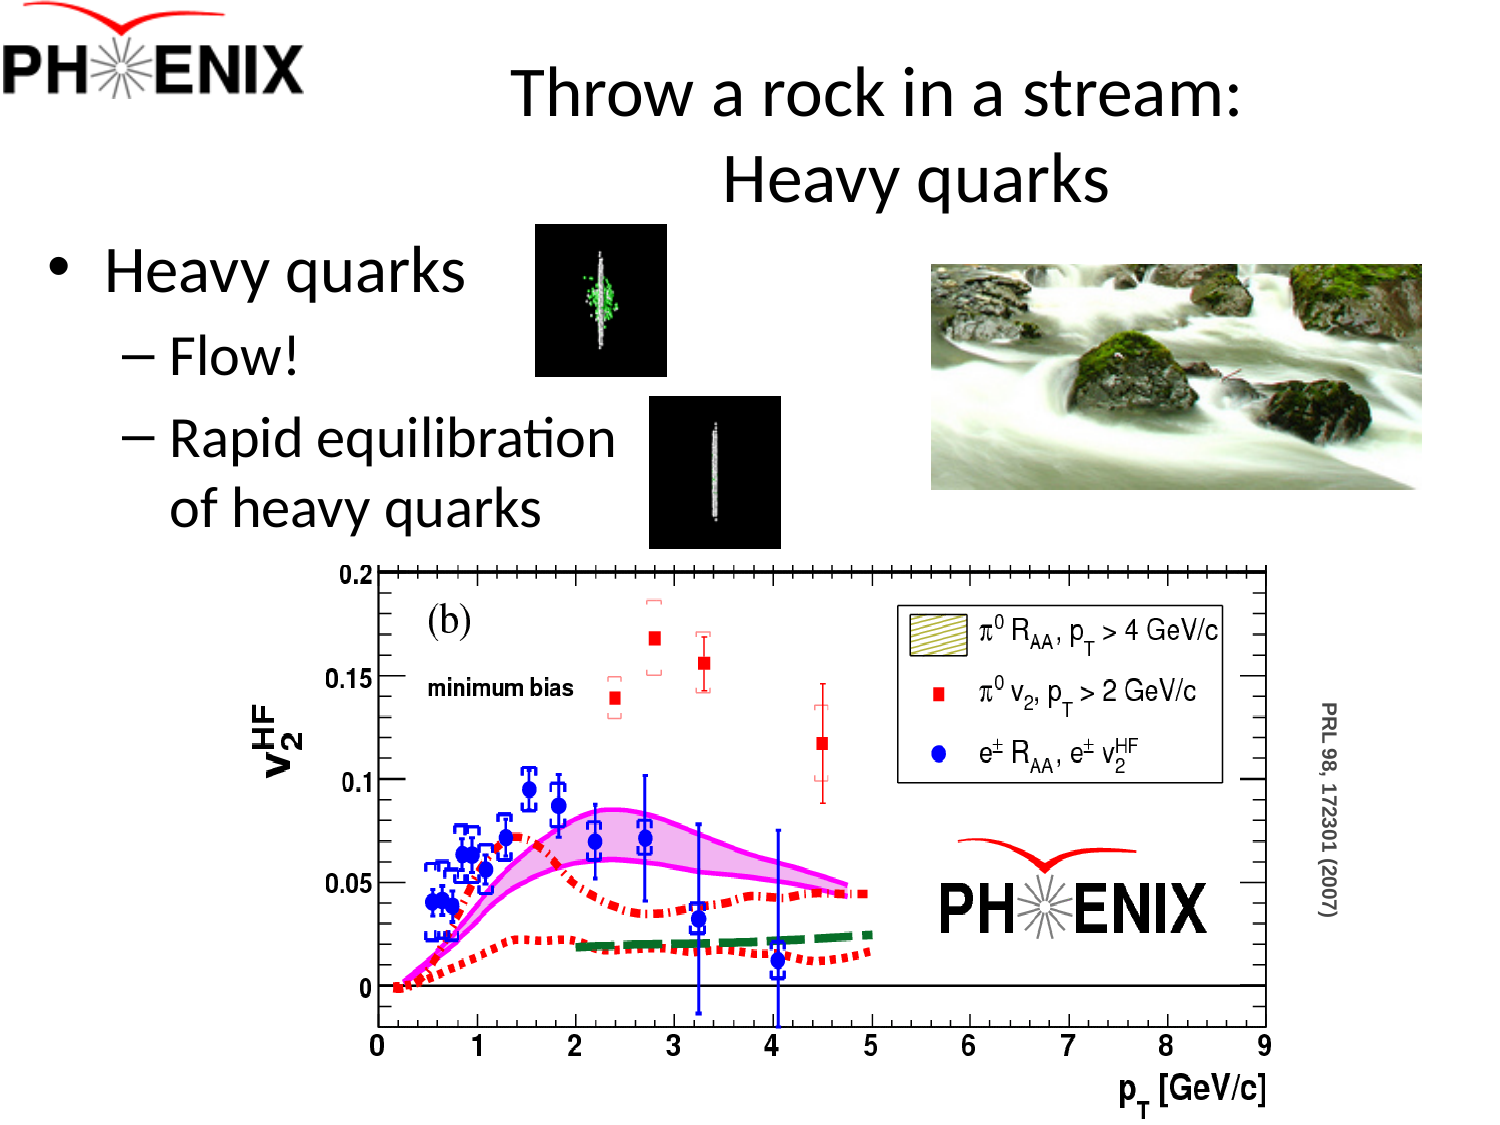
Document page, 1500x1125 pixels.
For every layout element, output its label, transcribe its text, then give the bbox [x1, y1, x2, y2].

title Throw a rock in a stream: Heavy quarks [137, 36, 1488, 225]
picture [649, 396, 781, 549]
picture [3, 0, 305, 100]
list Heavy quarks Flow! Rapid equilibration of heavy quarks [32, 218, 677, 961]
picture [535, 224, 667, 377]
picture [228, 565, 1311, 1125]
text_box PRL 98, 172301 (2007) [1315, 687, 1351, 1009]
picture [931, 263, 1422, 490]
